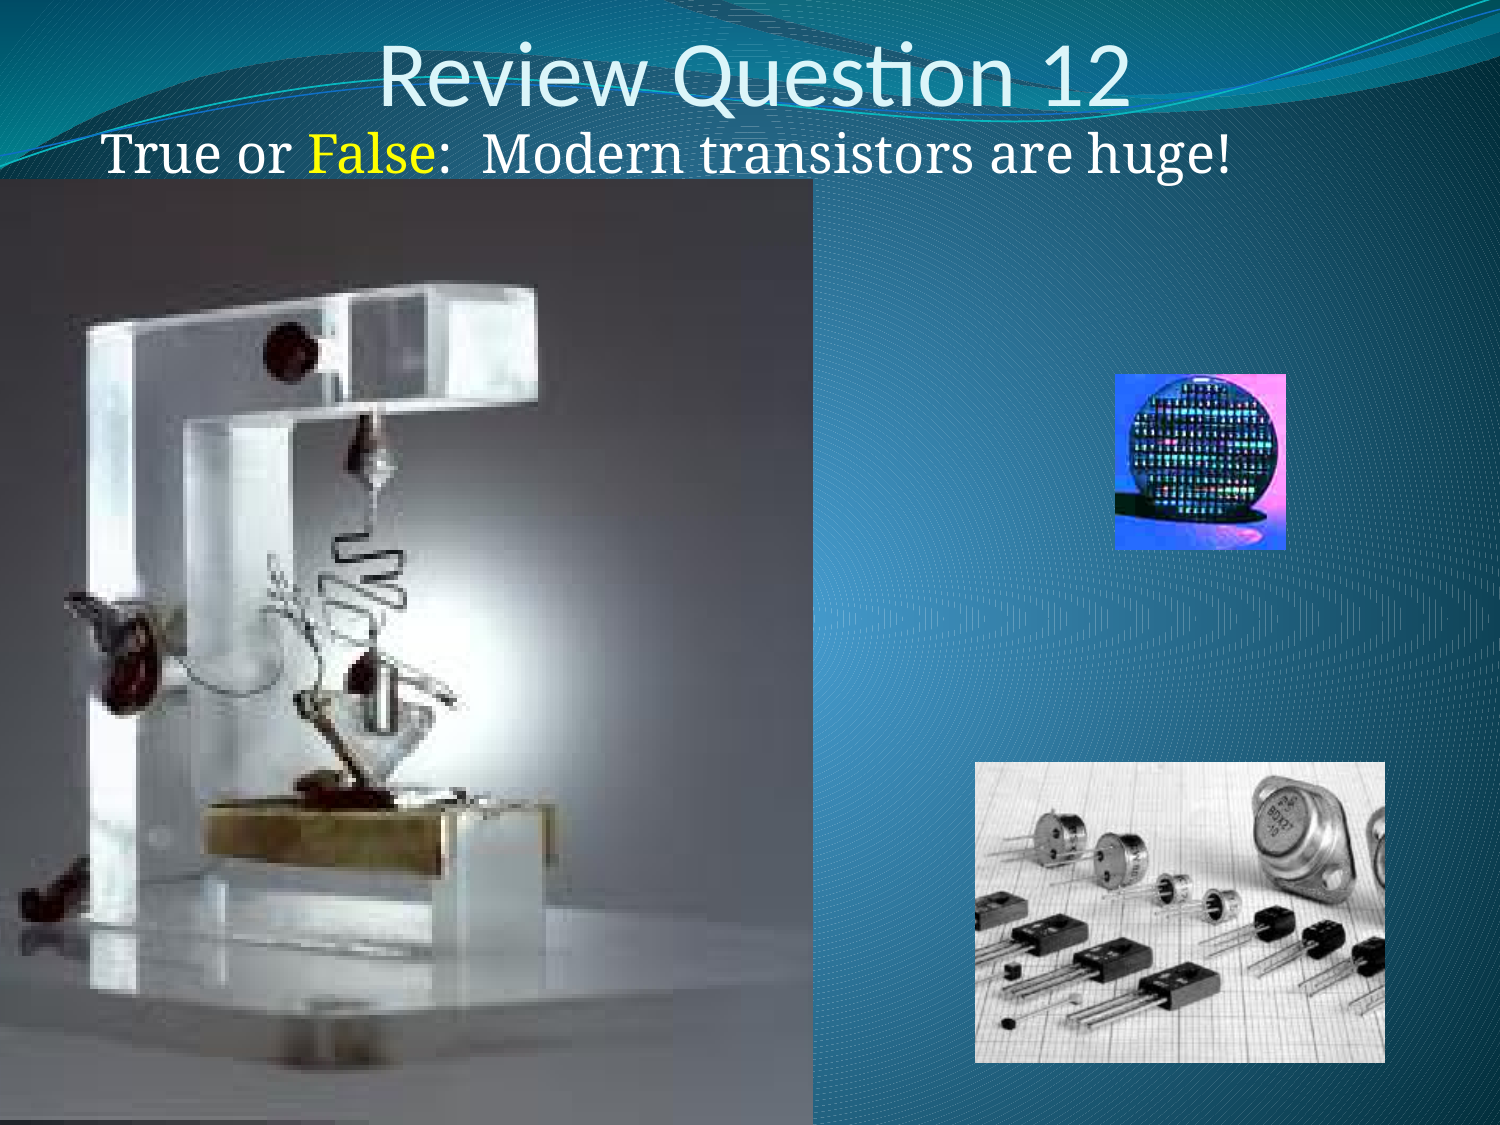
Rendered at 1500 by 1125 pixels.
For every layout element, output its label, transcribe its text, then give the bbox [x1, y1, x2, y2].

picture [974, 762, 1385, 1063]
list True or False: Modern transistors are huge! [85, 112, 1436, 233]
picture [0, 178, 813, 1125]
picture [1114, 374, 1286, 551]
title Review Question 12 [80, 3, 1431, 125]
